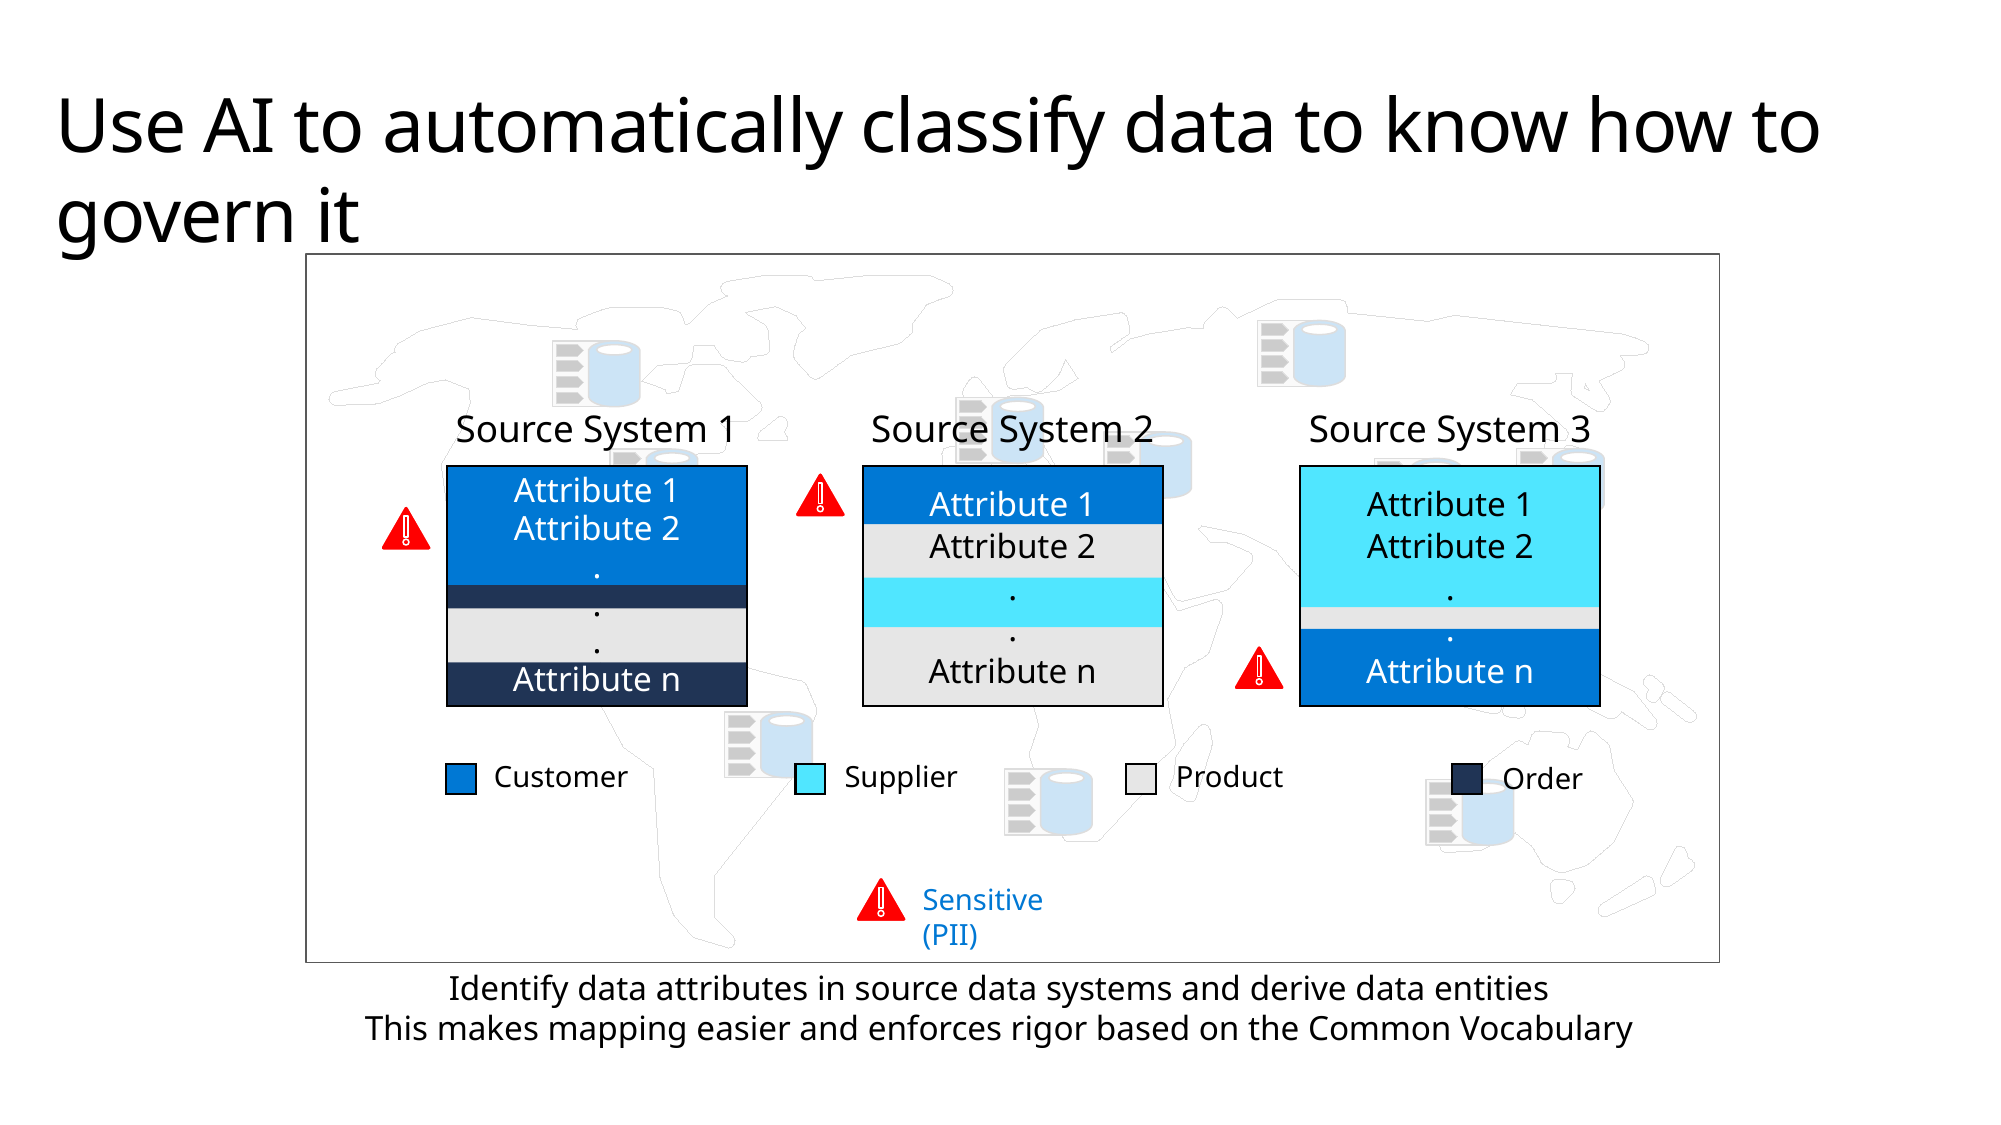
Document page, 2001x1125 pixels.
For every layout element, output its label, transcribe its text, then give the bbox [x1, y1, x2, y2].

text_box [862, 465, 1164, 706]
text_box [1233, 645, 1285, 691]
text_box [380, 505, 432, 551]
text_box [855, 876, 907, 922]
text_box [445, 755, 640, 803]
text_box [1126, 755, 1296, 803]
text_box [305, 253, 1720, 963]
title Use AI to automatically classify data to know how to govern it [55, 86, 1866, 249]
text_box Identify data attributes in source data systems and derive data entities This makes mapping easier and enforces rigor based on the Common Vocabulary [335, 967, 1664, 1048]
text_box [794, 472, 846, 518]
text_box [446, 465, 748, 706]
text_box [1300, 465, 1601, 706]
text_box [795, 755, 971, 803]
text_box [1451, 753, 1596, 805]
